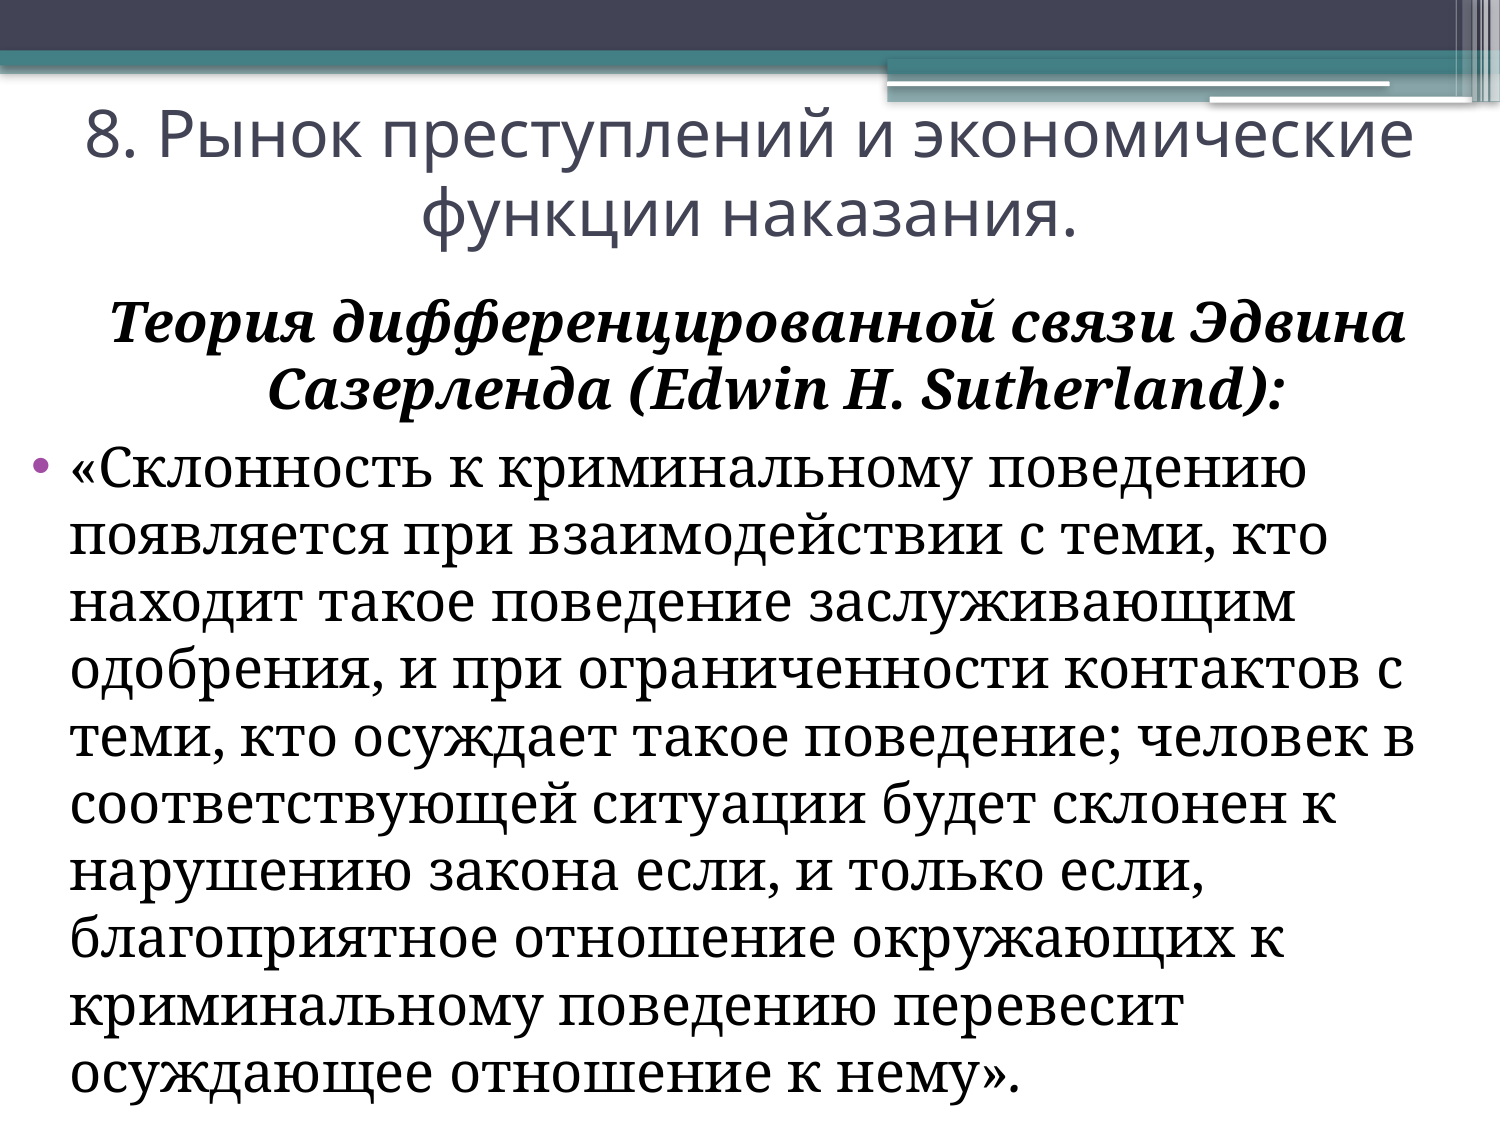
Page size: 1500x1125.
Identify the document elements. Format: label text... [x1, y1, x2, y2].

title 8. Рынок преступлений и экономические функции наказания. [0, 82, 1500, 258]
list Теория дифференцированной связи Эдвина Сазерленда (Edwin H. Sutherland): «Склонность к криминальному поведению появляется при взаимодействии с теми, кто находит такое поведение заслуживающим одобрения, и при ограниченности контактов с теми, кто осуждает такое поведение; человек в соответствующей ситуации будет склонен к нарушению закона если, и только если, благоприятное отношение окружающих к криминальному поведению перевесит осуждающее отношение к нему». [0, 278, 1500, 1125]
